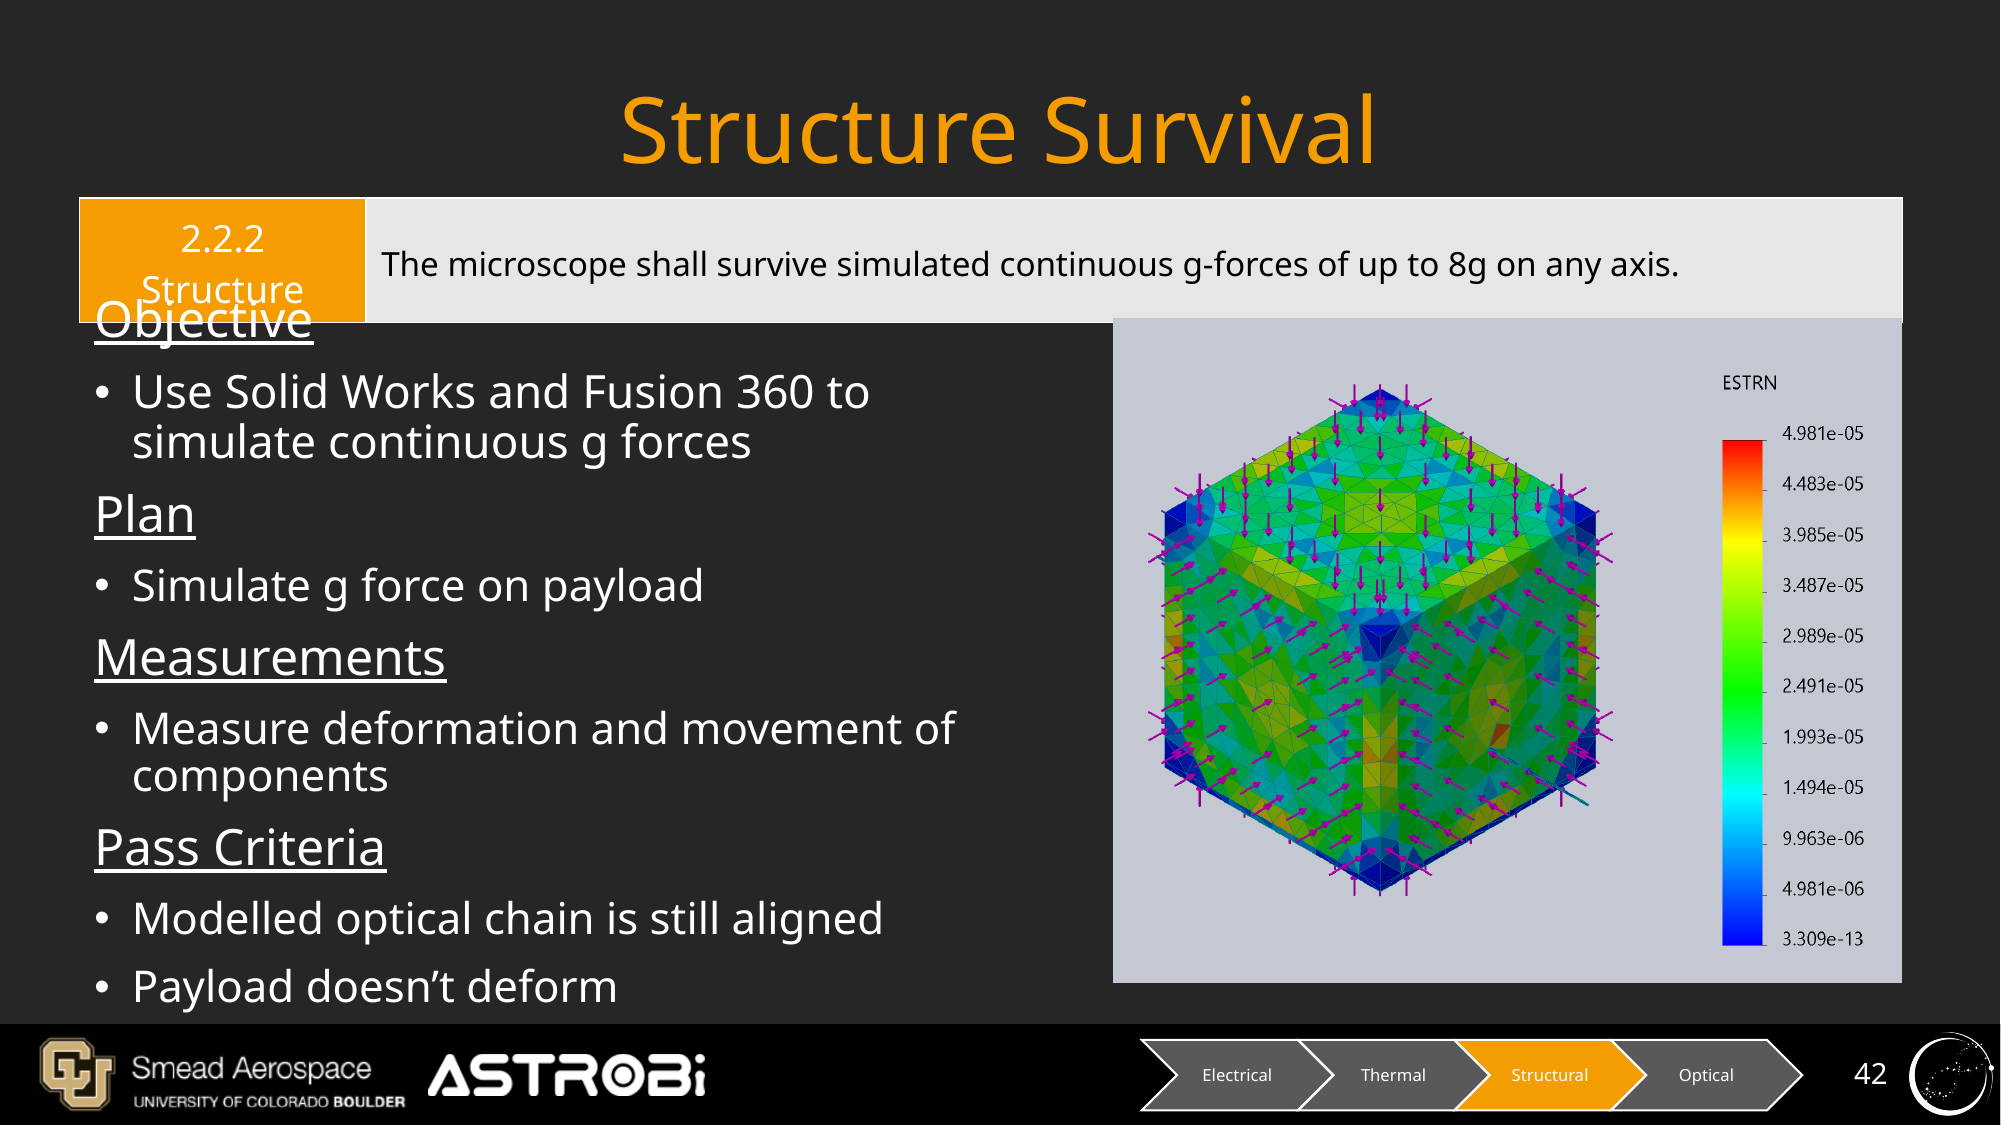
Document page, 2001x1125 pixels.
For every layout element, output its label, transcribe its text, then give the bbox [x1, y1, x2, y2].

picture [21, 1030, 407, 1121]
table_header The microscope shall survive simulated continuous g-forces of up to 8g on any axis. [367, 199, 1902, 322]
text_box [1141, 1039, 1803, 1111]
picture [1112, 318, 1903, 983]
list Objective Use Solid Works and Fusion 360 to simulate continuous g forces Plan Simulate g force on payload Measurements Measure deformation and movement of components Pass Criteria Modelled optical chain is still aligned Payload doesn’t deform [79, 286, 1000, 1014]
slide_number ‹#› [1807, 1045, 1903, 1105]
table_header 2.2.2 Structure [80, 199, 365, 286]
title Structure Survival [137, 25, 1863, 197]
picture [428, 1054, 705, 1096]
picture [1902, 1030, 2000, 1121]
